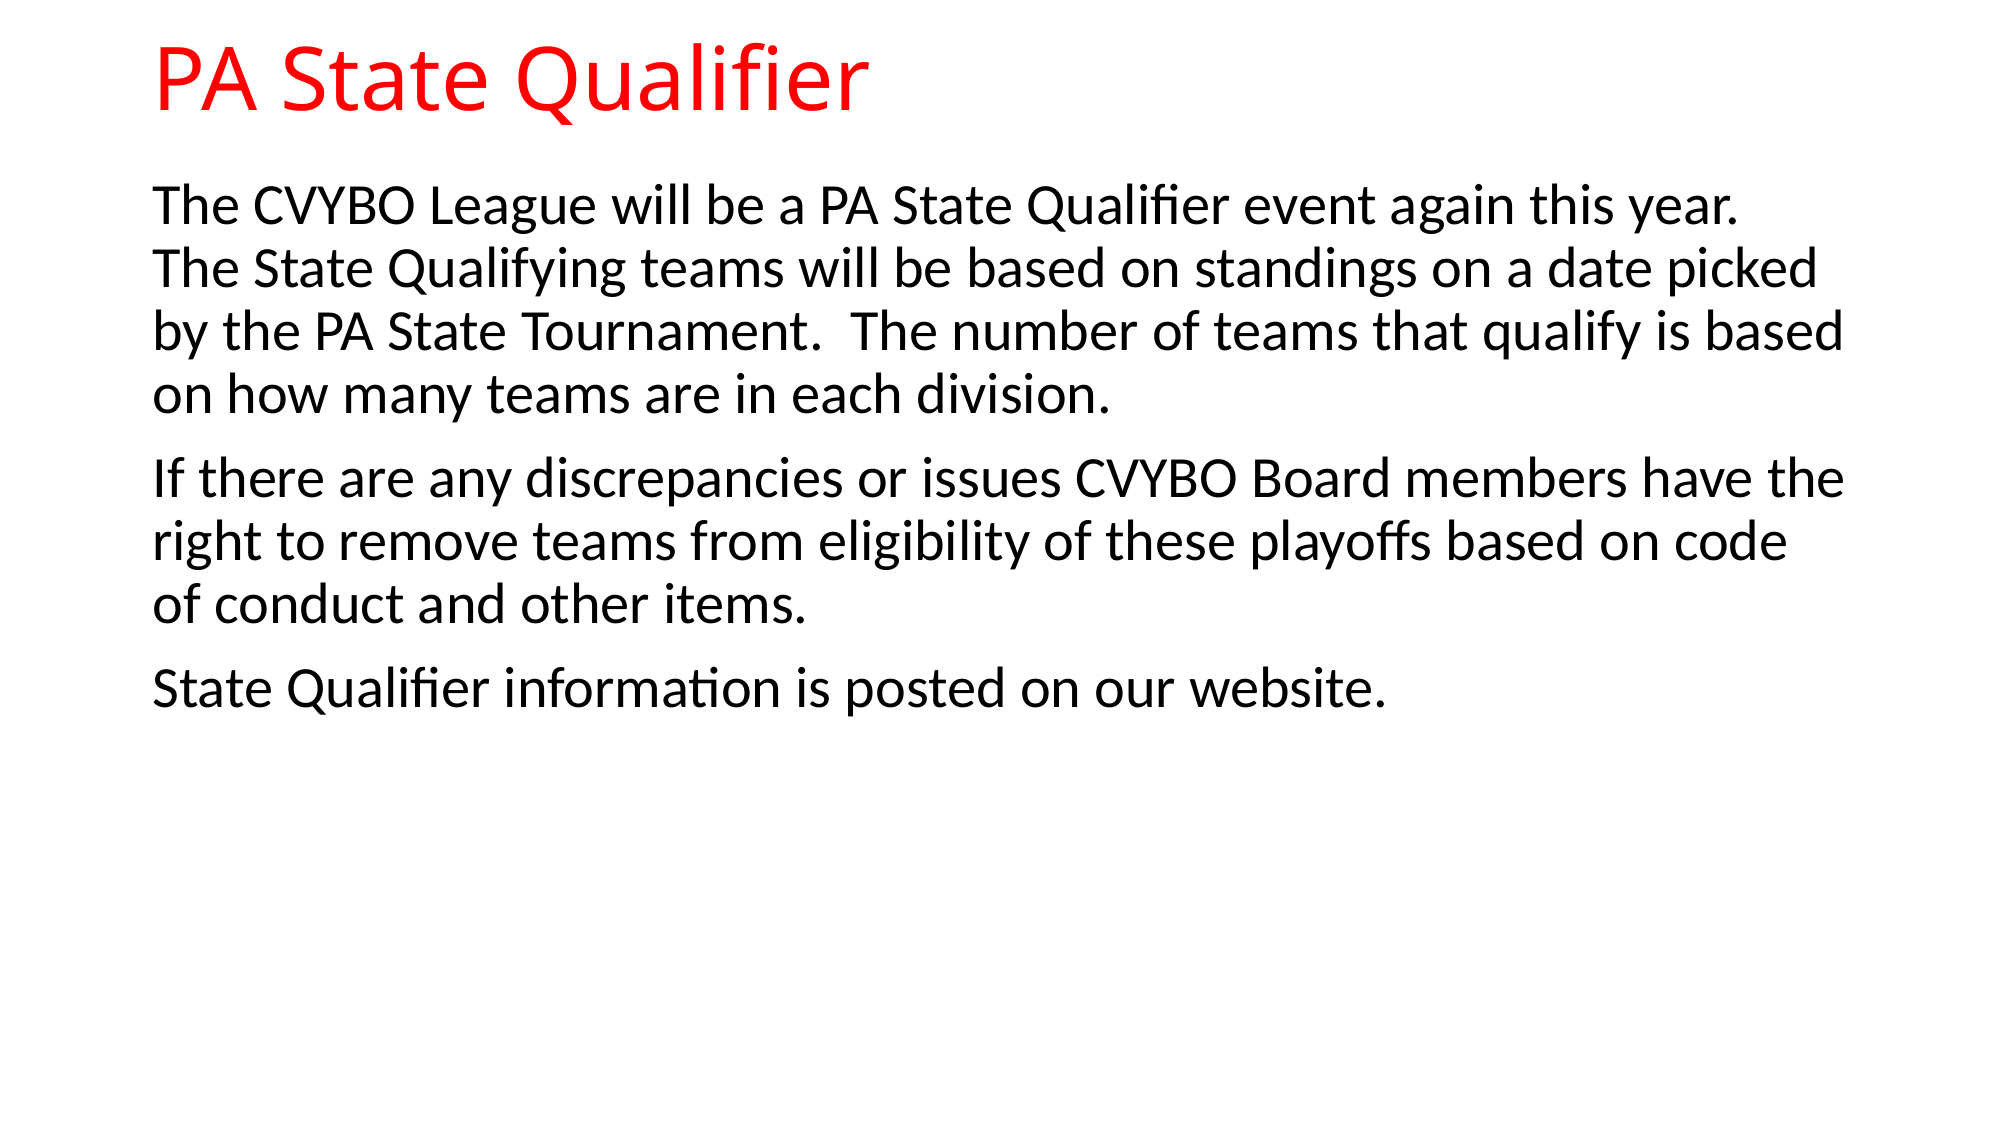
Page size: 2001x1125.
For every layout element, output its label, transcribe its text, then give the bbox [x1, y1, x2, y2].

title PA State Qualifier [137, 26, 1863, 138]
list The CVYBO League will be a PA State Qualifier event again this year. The State Qualifying teams will be based on standings on a date picked by the PA State Tournament. The number of teams that qualify is based on how many teams are in each division. If there are any discrepancies or issues CVYBO Board members have the right to remove teams from eligibility of these playoffs based on code of conduct and other items. State Qualifier information is posted on our website. [137, 166, 1863, 1083]
